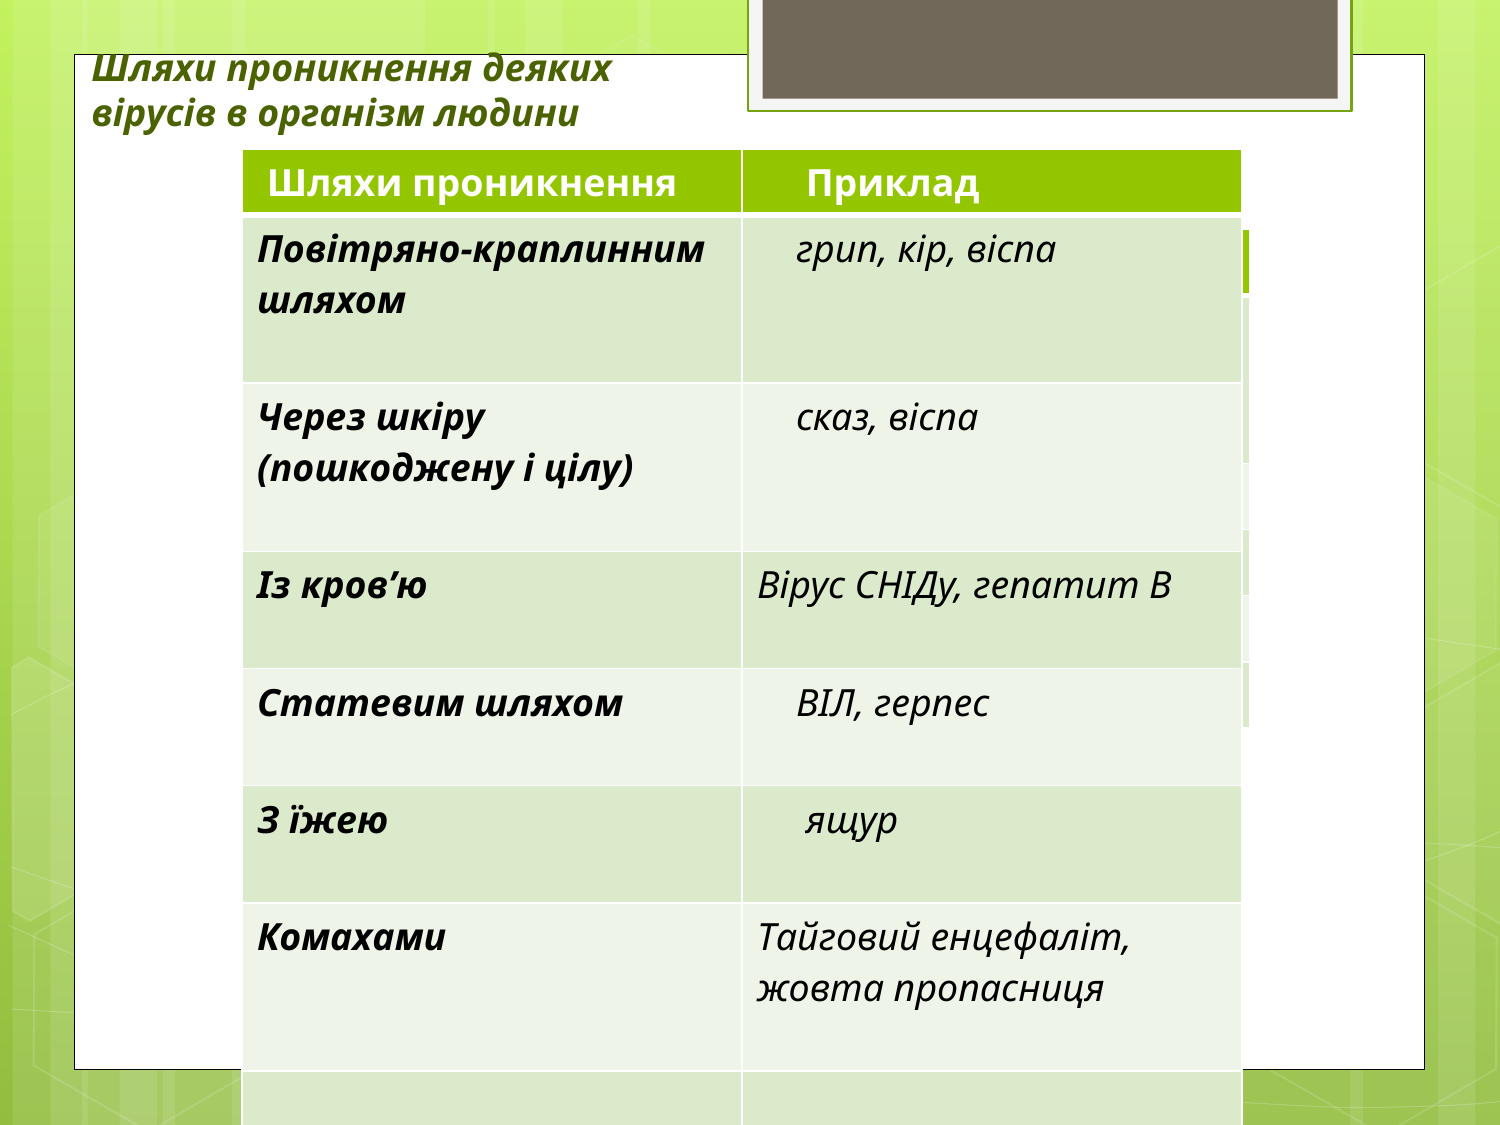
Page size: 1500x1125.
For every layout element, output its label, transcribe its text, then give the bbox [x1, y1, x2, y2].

table_cell Повітряно-краплинним шляхом [1243, 298, 1249, 463]
table_cell [743, 1072, 1241, 1125]
table_header Приклад [1243, 230, 1249, 293]
table_cell [1243, 596, 1249, 661]
table_cell З їжею [243, 786, 741, 902]
table_cell ящур [743, 786, 1241, 902]
table_cell Із кров’ю [243, 552, 741, 668]
table_header Приклад [743, 150, 1241, 212]
table_cell [1243, 530, 1249, 595]
table_cell Повітряно-краплинним шляхом [243, 218, 741, 382]
table_cell сказ, віспа [743, 384, 1241, 551]
table_cell Статевим шляхом [243, 669, 741, 785]
text_box Шляхи проникнення деяких вірусів в організм людини [76, 36, 680, 142]
table_cell ВІЛ, герпес [743, 669, 1241, 785]
table_cell [243, 1072, 741, 1125]
table_cell грип, кір, віспа [743, 218, 1241, 382]
table_cell [1243, 464, 1249, 529]
table_cell Через шкіру (пошкоджену і цілу) [243, 384, 741, 551]
table_cell Вірус СНІДу, гепатит В [743, 552, 1241, 668]
table_cell Тайговий енцефаліт, жовта пропасниця [743, 904, 1241, 1070]
table_cell [1243, 663, 1249, 727]
table_header Шляхи проникнення [243, 150, 741, 212]
table_cell Комахами [243, 904, 741, 1070]
